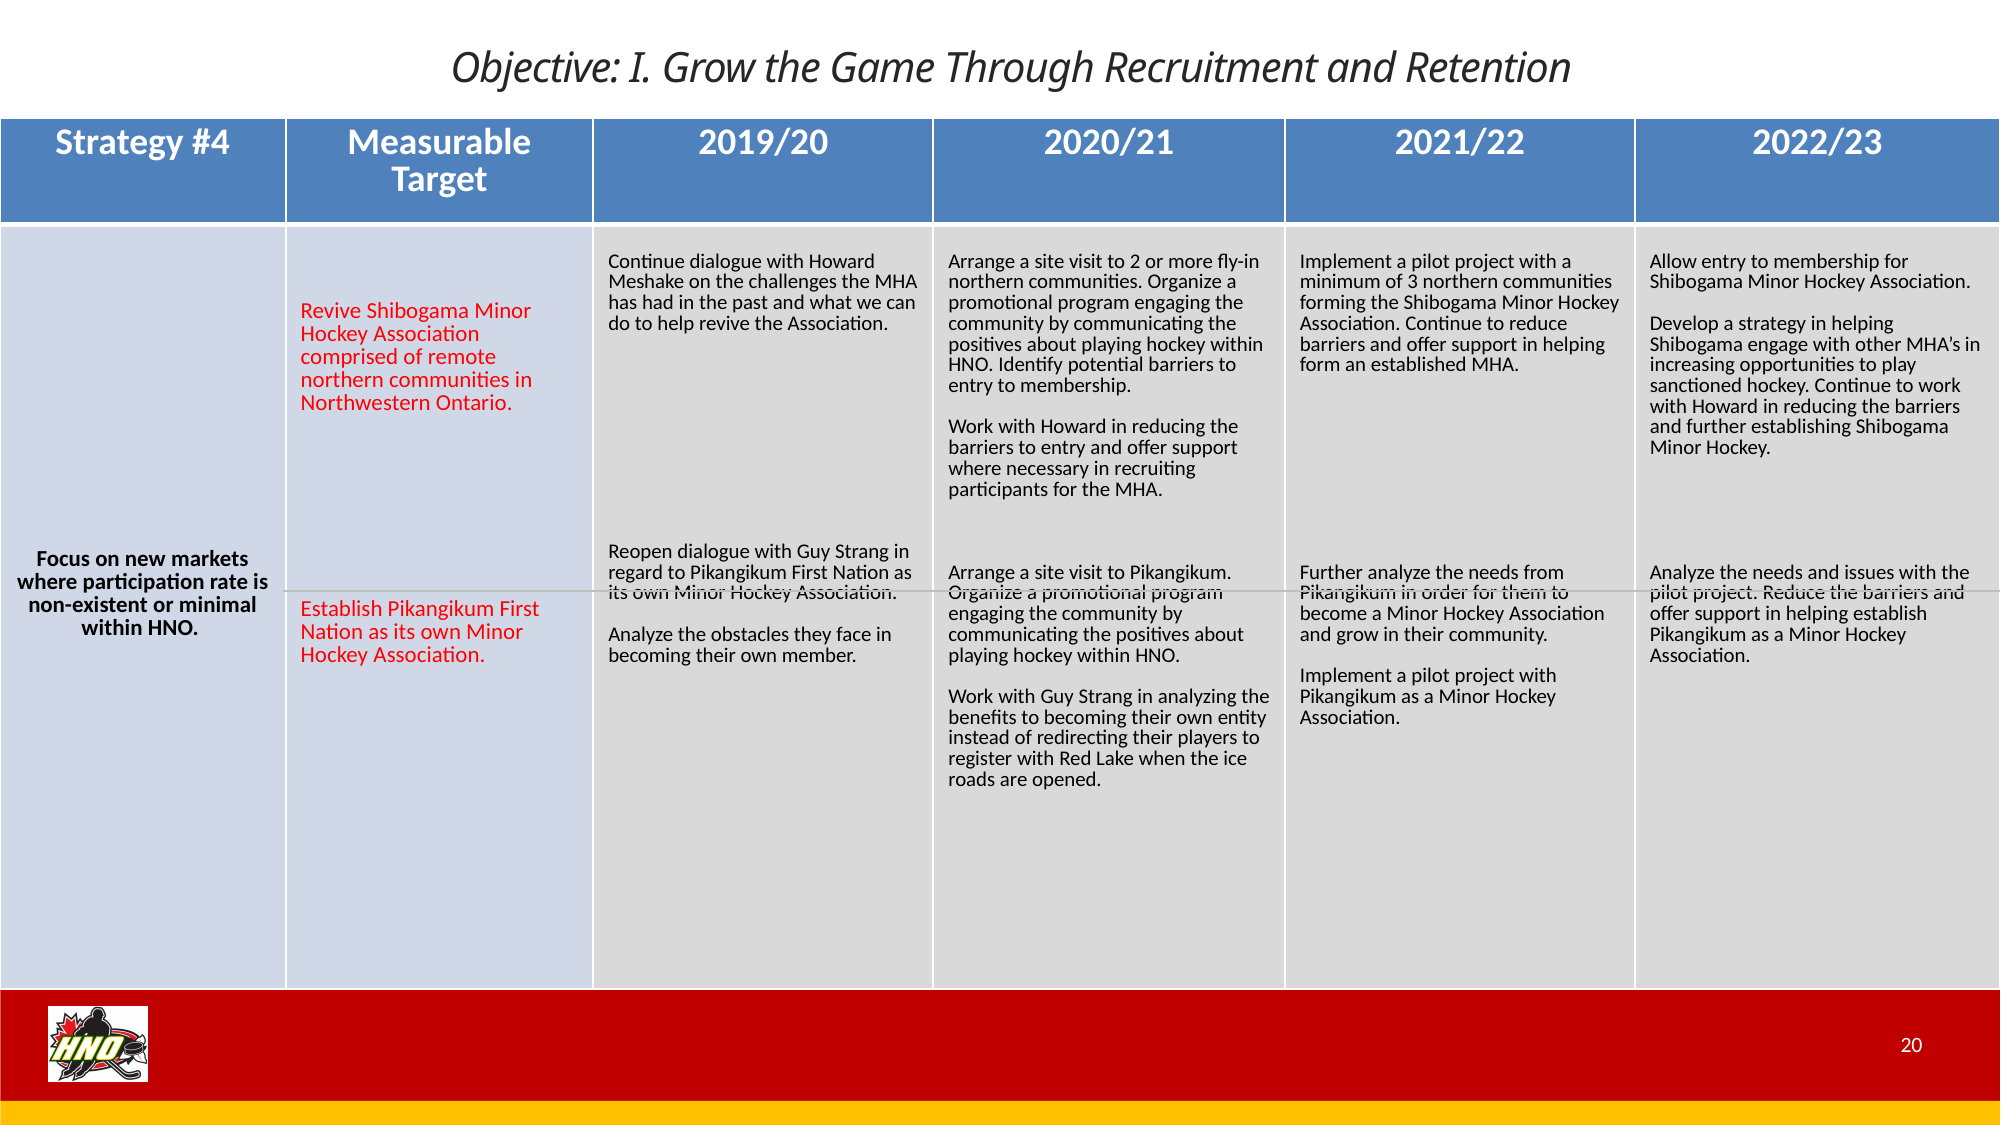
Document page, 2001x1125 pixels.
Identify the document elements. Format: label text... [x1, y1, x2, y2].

table_cell Continue dialogue with Howard Meshake on the challenges the MHA has had in the past and what we can do to help revive the Association. Reopen dialogue with Guy Strang in regard to Pikangikum First Nation as its own Minor Hockey Association. Analyze the obstacles they face in becoming their own member. [594, 602, 932, 988]
table_cell Arrange a site visit to 2 or more fly-in northern communities. Organize a promotional program engaging the community by communicating the positives about playing hockey within HNO. Identify potential barriers to entry to membership. Work with Howard in reducing the barriers to entry and offer support where necessary in recruiting participants for the MHA. Arrange a site visit to Pikangikum. Organize a promotional program engaging the community by communicating the positives about playing hockey within HNO. Work with Guy Strang in analyzing the benefits to becoming their own entity instead of redirecting their players to register with Red Lake when the ice roads are opened. [934, 602, 1284, 988]
table_cell Arrange a site visit to 2 or more fly-in northern communities. Organize a promotional program engaging the community by communicating the positives about playing hockey within HNO. Identify potential barriers to entry to membership. Work with Howard in reducing the barriers to entry and offer support where necessary in recruiting participants for the MHA. Arrange a site visit to Pikangikum. Organize a promotional program engaging the community by communicating the positives about playing hockey within HNO. Work with Guy Strang in analyzing the benefits to becoming their own entity instead of redirecting their players to register with Red Lake when the ice roads are opened. [934, 227, 1284, 588]
table_header 2021/22 [1286, 119, 1634, 222]
table_header Measurable Target [287, 119, 592, 222]
table_cell Allow entry to membership for Shibogama Minor Hockey Association. Develop a strategy in helping Shibogama engage with other MHA’s in increasing opportunities to play sanctioned hockey. Continue to work with Howard in reducing the barriers and further establishing Shibogama Minor Hockey. Analyze the needs and issues with the pilot project. Reduce the barriers and offer support in helping establish Pikangikum as a Minor Hockey Association. [1636, 227, 1999, 588]
table_header 2022/23 [1636, 119, 1999, 222]
table_cell Implement a pilot project with a minimum of 3 northern communities forming the Shibogama Minor Hockey Association. Continue to reduce barriers and offer support in helping form an established MHA. Further analyze the needs from Pikangikum in order for them to become a Minor Hockey Association and grow in their community. Implement a pilot project with Pikangikum as a Minor Hockey Association. [1286, 602, 1634, 988]
table_cell Revive Shibogama Minor Hockey Association comprised of remote northern communities in Northwestern Ontario. Establish Pikangikum First Nation as its own Minor Hockey Association. [287, 227, 592, 589]
table_header 2020/21 [934, 119, 1284, 222]
table_header Strategy #4 [1, 119, 285, 222]
table_cell Focus on new markets where participation rate is non-existent or minimal within HNO. [1, 227, 285, 988]
table_cell Implement a pilot project with a minimum of 3 northern communities forming the Shibogama Minor Hockey Association. Continue to reduce barriers and offer support in helping form an established MHA. Further analyze the needs from Pikangikum in order for them to become a Minor Hockey Association and grow in their community. Implement a pilot project with Pikangikum as a Minor Hockey Association. [1286, 227, 1634, 588]
table_cell Allow entry to membership for Shibogama Minor Hockey Association. Develop a strategy in helping Shibogama engage with other MHA’s in increasing opportunities to play sanctioned hockey. Continue to work with Howard in reducing the barriers and further establishing Shibogama Minor Hockey. Analyze the needs and issues with the pilot project. Reduce the barriers and offer support in helping establish Pikangikum as a Minor Hockey Association. [1636, 602, 1999, 988]
slide_number 20 [1722, 1013, 1938, 1074]
table_header 2019/20 [594, 119, 932, 222]
text_box Objective: I. Grow the Game Through Recruitment and Retention [169, 29, 1853, 99]
table_cell Revive Shibogama Minor Hockey Association comprised of remote northern communities in Northwestern Ontario. Establish Pikangikum First Nation as its own Minor Hockey Association. [287, 602, 592, 988]
picture [48, 1006, 148, 1082]
table_cell Continue dialogue with Howard Meshake on the challenges the MHA has had in the past and what we can do to help revive the Association. Reopen dialogue with Guy Strang in regard to Pikangikum First Nation as its own Minor Hockey Association. Analyze the obstacles they face in becoming their own member. [594, 227, 932, 588]
